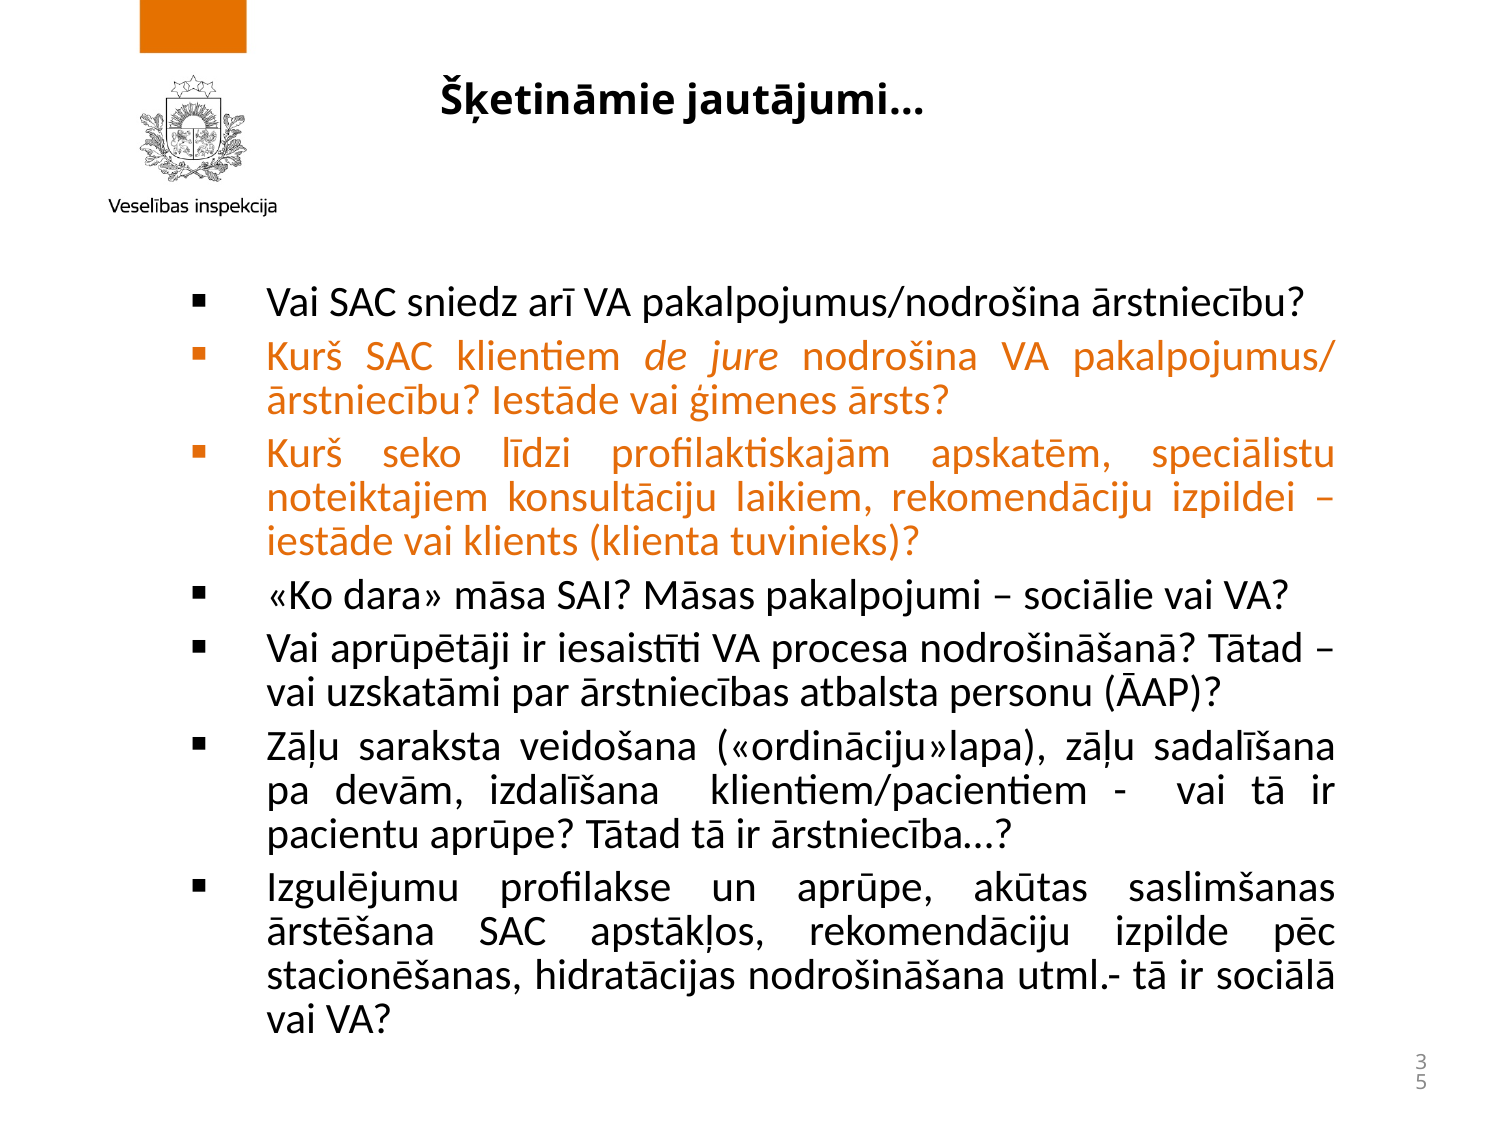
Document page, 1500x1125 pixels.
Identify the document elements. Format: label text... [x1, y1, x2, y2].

picture [48, 0, 338, 321]
title Šķetināmie jautājumi… [424, 62, 1426, 233]
slide_number 35 [1400, 1037, 1450, 1088]
list Vai SAC sniedz arī VA pakalpojumus/nodrošina ārstniecību? Kurš SAC klientiem de jure nodrošina VA pakalpojumus/ ārstniecību? Iestāde vai ģimenes ārsts? Kurš seko līdzi profilaktiskajām apskatēm, speciālistu noteiktajiem konsultāciju laikiem, rekomendāciju izpildei – iestāde vai klients (klienta tuvinieks)? «Ko dara» māsa SAI? Māsas pakalpojumi – sociālie vai VA? Vai aprūpētāji ir iesaistīti VA procesa nodrošināšanā? Tātad – vai uzskatāmi par ārstniecības atbalsta personu (ĀAP)? Zāļu saraksta veidošana («ordināciju»lapa), zāļu sadalīšana pa devām, izdalīšana klientiem/pacientiem - vai tā ir pacientu aprūpe? Tātad tā ir ārstniecība…? Izgulējumu profilakse un aprūpe, akūtas saslimšanas ārstēšana SAC apstākļos, rekomendāciju izpilde pēc stacionēšanas, hidratācijas nodrošināšana utml.- tā ir sociālā vai VA? [173, 232, 1352, 1058]
